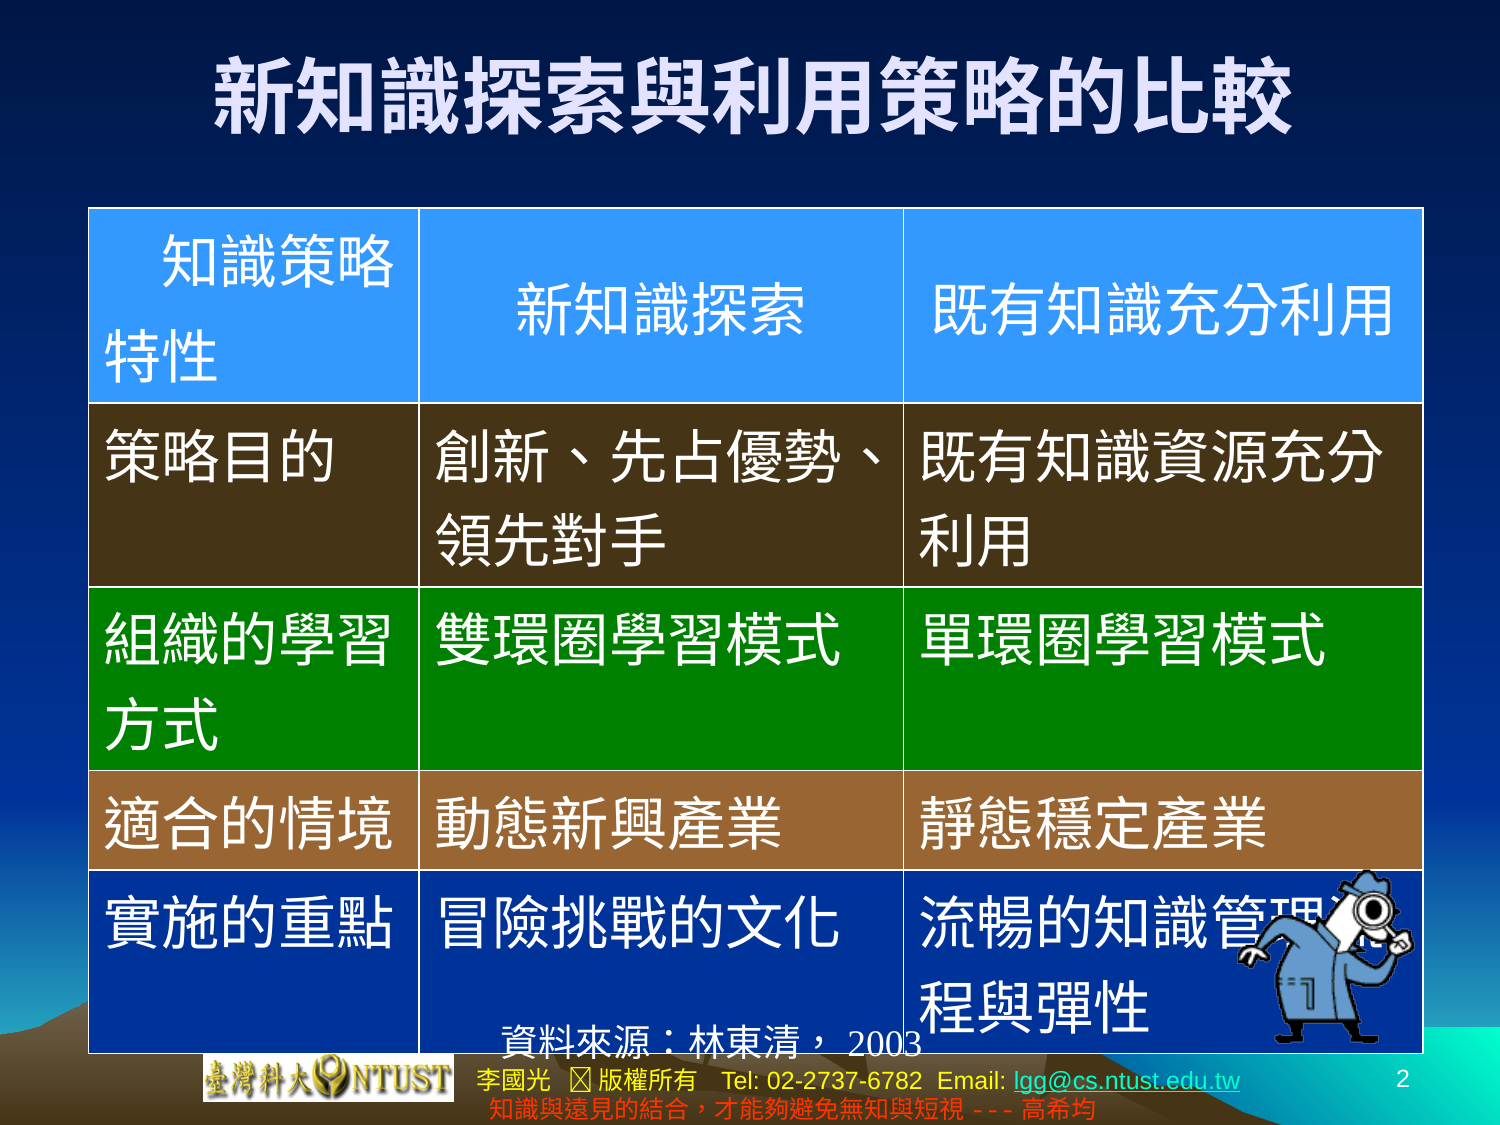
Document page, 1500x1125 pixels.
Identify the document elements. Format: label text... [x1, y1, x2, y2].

table_header 新知識探索 [420, 209, 903, 402]
table_cell 動態新興產業 [420, 771, 903, 869]
table_cell 策略目的 [89, 404, 418, 586]
slide_number 2 [1074, 1054, 1426, 1101]
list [1222, 857, 1432, 1059]
table_cell 單環圈學習模式 [904, 588, 1422, 770]
table_cell 實施的重點 [89, 871, 418, 1053]
table_cell 冒險挑戰的文化 [420, 871, 903, 1053]
table_cell 流暢的知識管理流程與彈性 [904, 871, 1217, 1053]
table_cell 既有知識資源充分利用 [904, 404, 1422, 586]
table_header 知識策略 特性 [89, 209, 418, 402]
table_cell 雙環圈學習模式 [420, 588, 903, 770]
table_cell 創新、先占優勢、領先對手 [420, 404, 903, 586]
picture [203, 1054, 454, 1102]
table_header 既有知識充分利用 [904, 209, 1422, 402]
table_cell 適合的情境 [89, 771, 418, 869]
text_box 資料來源：林東清，2003 [485, 1011, 937, 1072]
table_cell 組織的學習方式 [89, 588, 418, 770]
table_cell 靜態穩定產業 [904, 771, 1422, 869]
title 新知識探索與利用策略的比較 [77, 0, 1429, 188]
